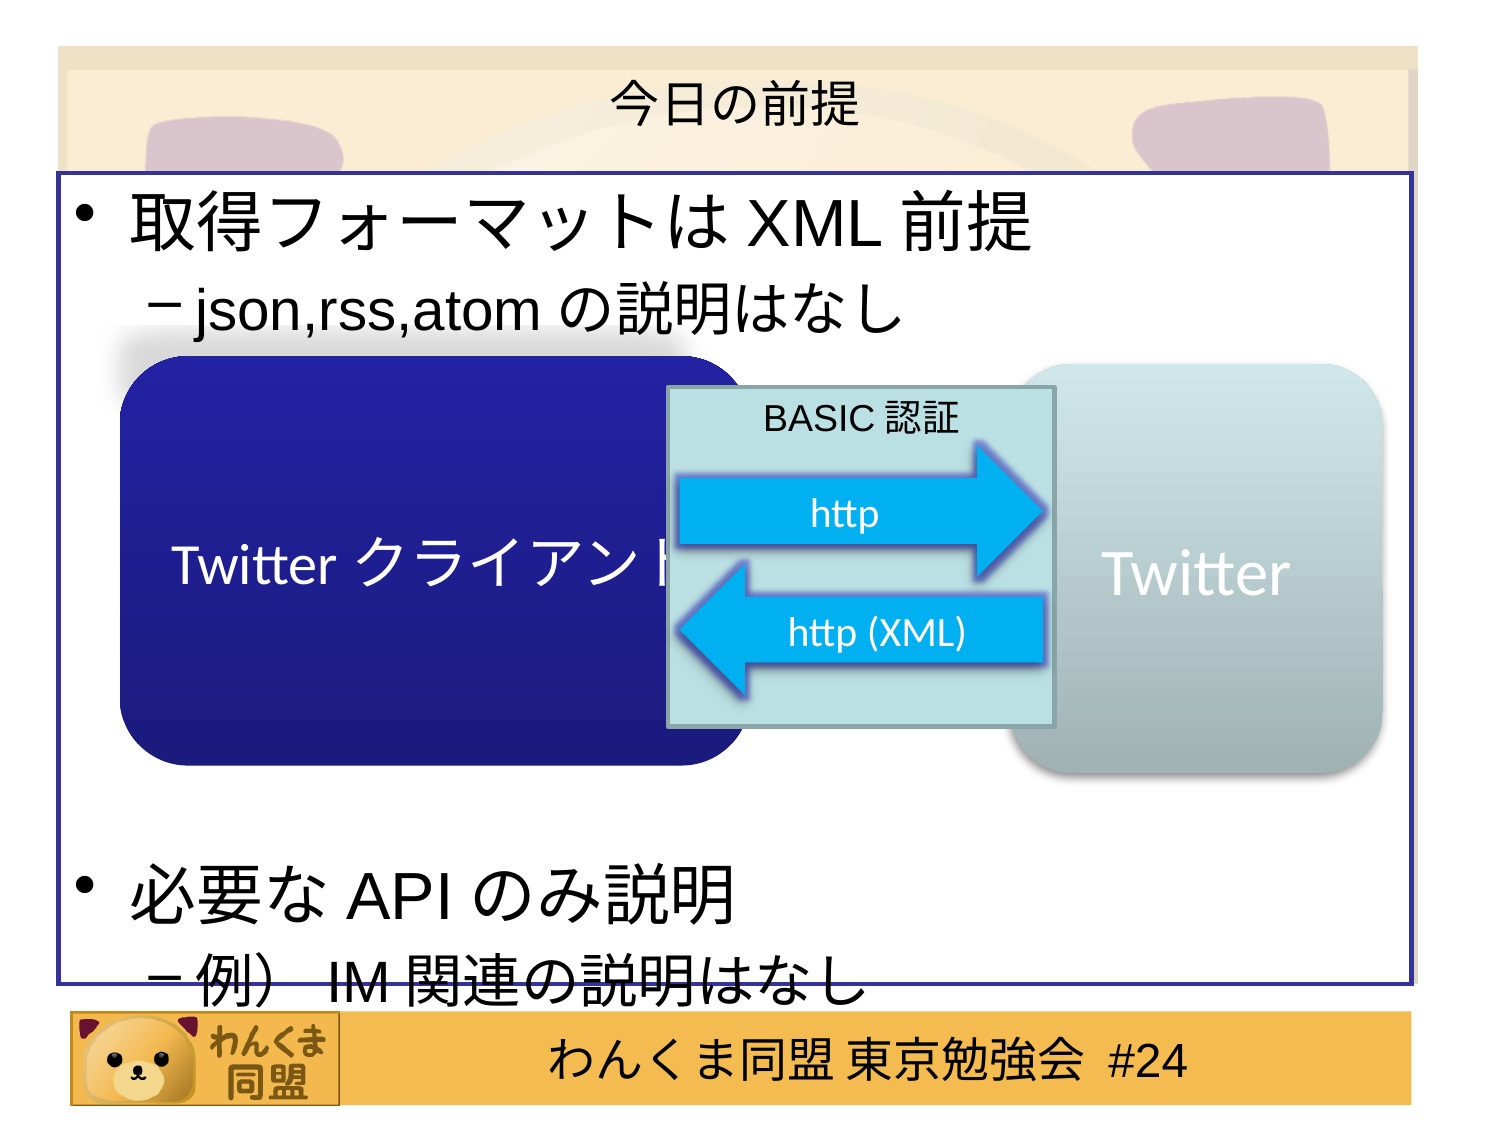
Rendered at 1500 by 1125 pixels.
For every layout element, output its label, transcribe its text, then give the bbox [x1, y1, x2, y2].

list 取得フォーマットはXML前提 json,rss,atomの説明はなし 必要なAPIのみ説明 例）IM関連の説明はなし [56, 171, 1414, 986]
text_box BASIC認証 [666, 385, 1057, 729]
text_box http [679, 445, 1043, 577]
text_box http (XML) [679, 564, 1043, 696]
picture [58, 46, 1418, 984]
picture [70, 1011, 340, 1106]
title 今日の前提 [56, 43, 1414, 163]
text_box Twitterクライアント [119, 356, 743, 766]
text_box Twitter [1012, 364, 1383, 774]
